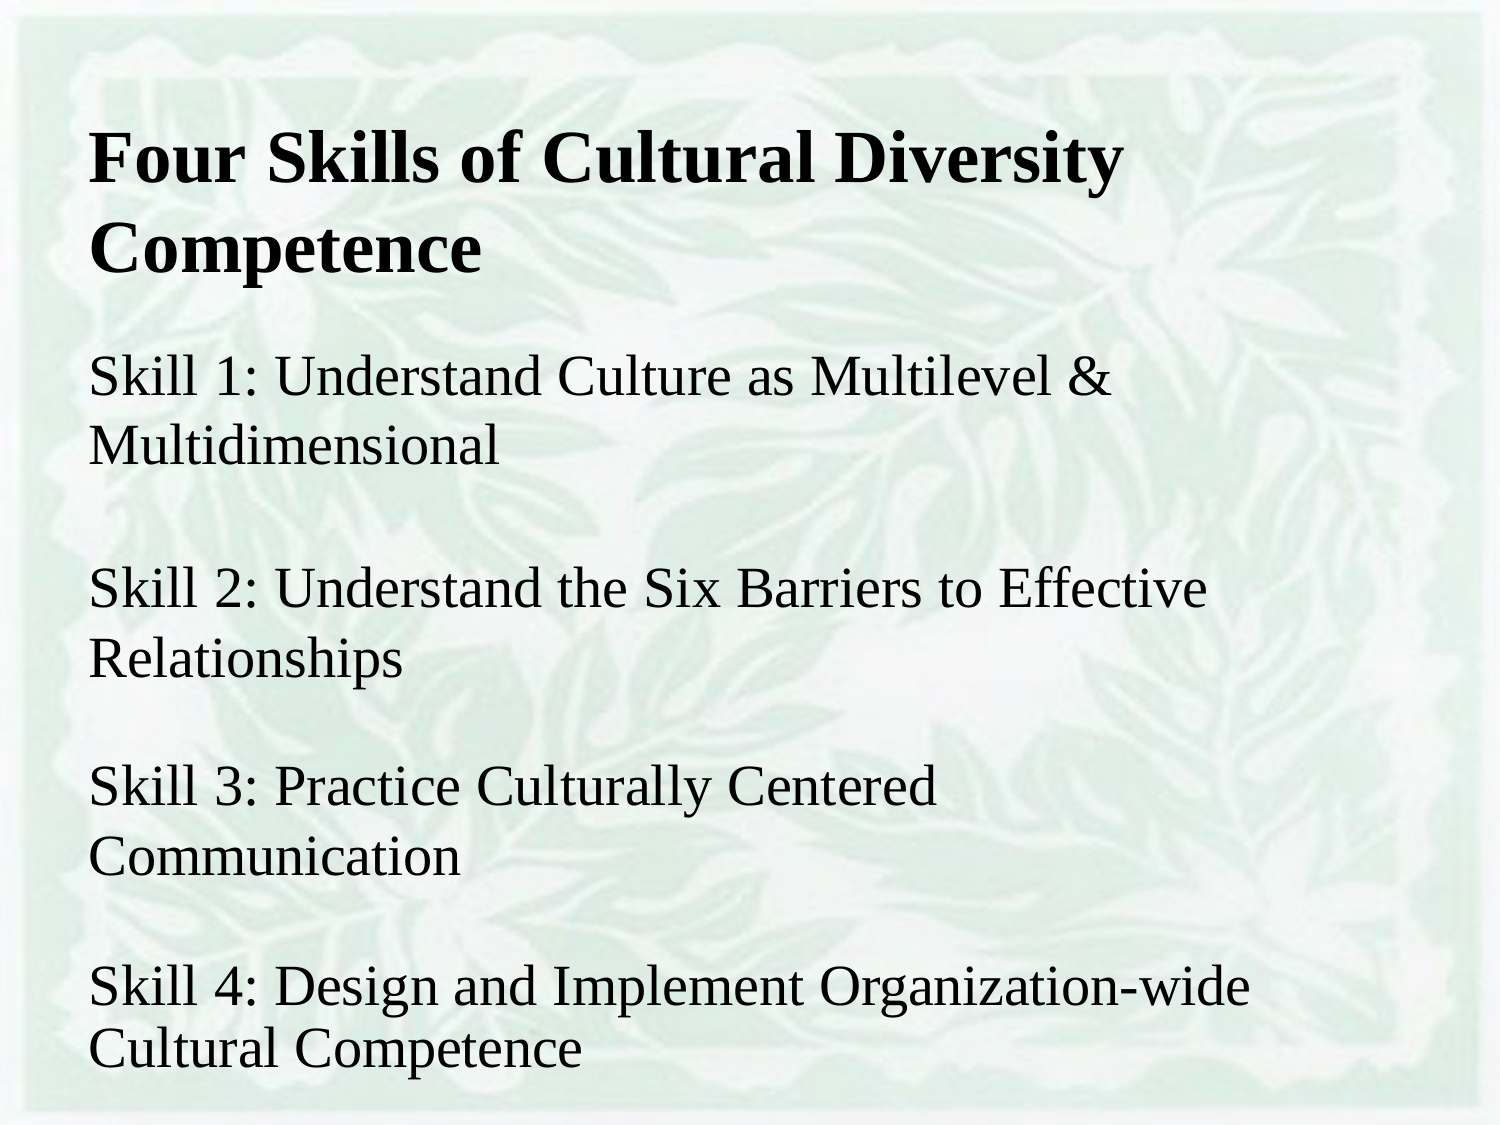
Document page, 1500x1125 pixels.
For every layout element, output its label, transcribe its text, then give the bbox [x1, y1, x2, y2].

text_box Skill 1: Understand Culture as Multilevel & Multidimensional Skill 2: Understand the Six Barriers to Effective Relationships Skill 3: Practice Culturally Centered Communication Skill 4: Design and Implement Organization-wide Cultural Competence [86, 334, 1330, 1080]
title Four Skills of Cultural Diversity Competence [86, 104, 1127, 295]
picture [0, 0, 1500, 1125]
